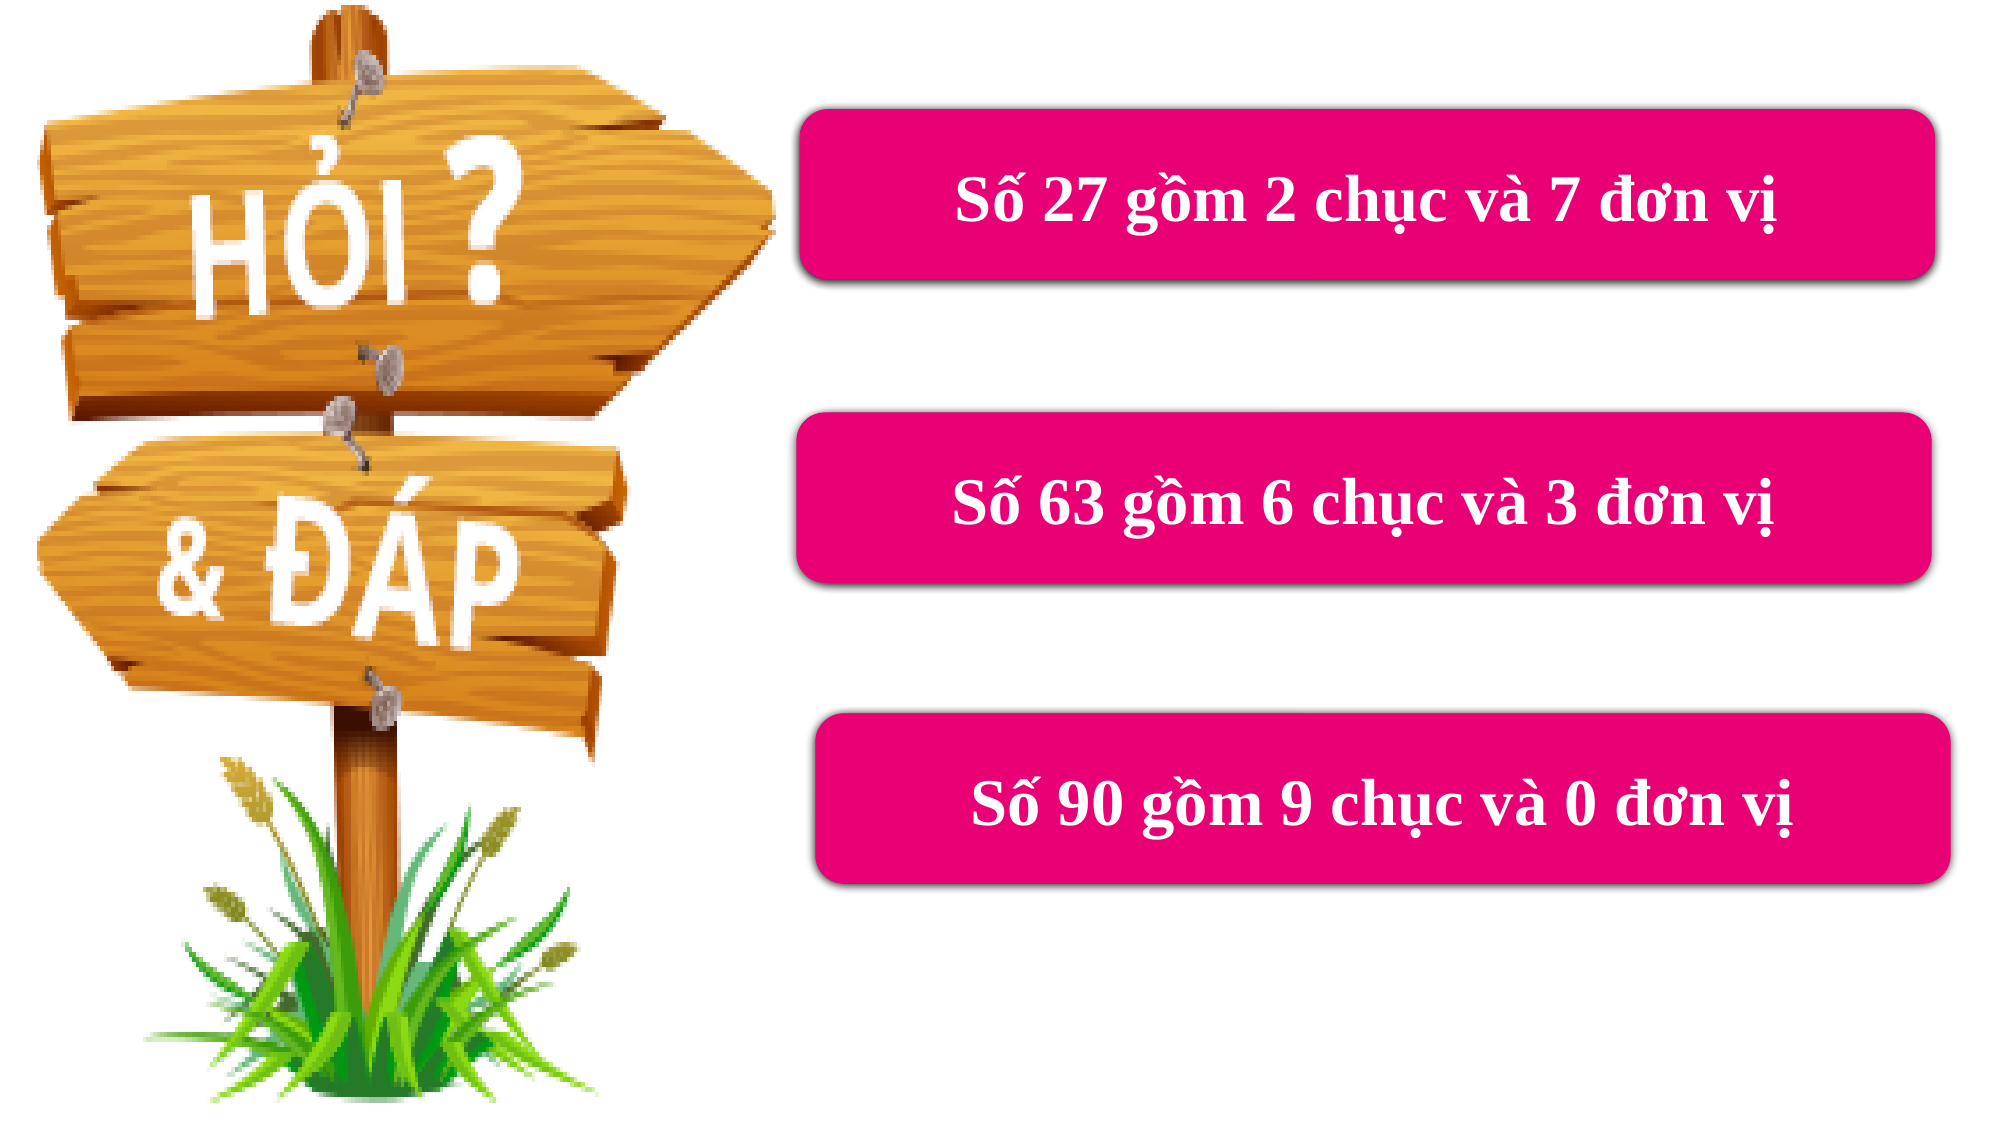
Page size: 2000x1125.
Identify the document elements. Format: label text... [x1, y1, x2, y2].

text_box Số 90 gồm 9 chục và 0 đơn vị [815, 713, 1951, 884]
picture [37, 5, 776, 1103]
text_box Số 63 gồm 6 chục và 3 đơn vị [796, 412, 1932, 583]
text_box Số 27 gồm 2 chục và 7 đơn vị [799, 109, 1935, 280]
